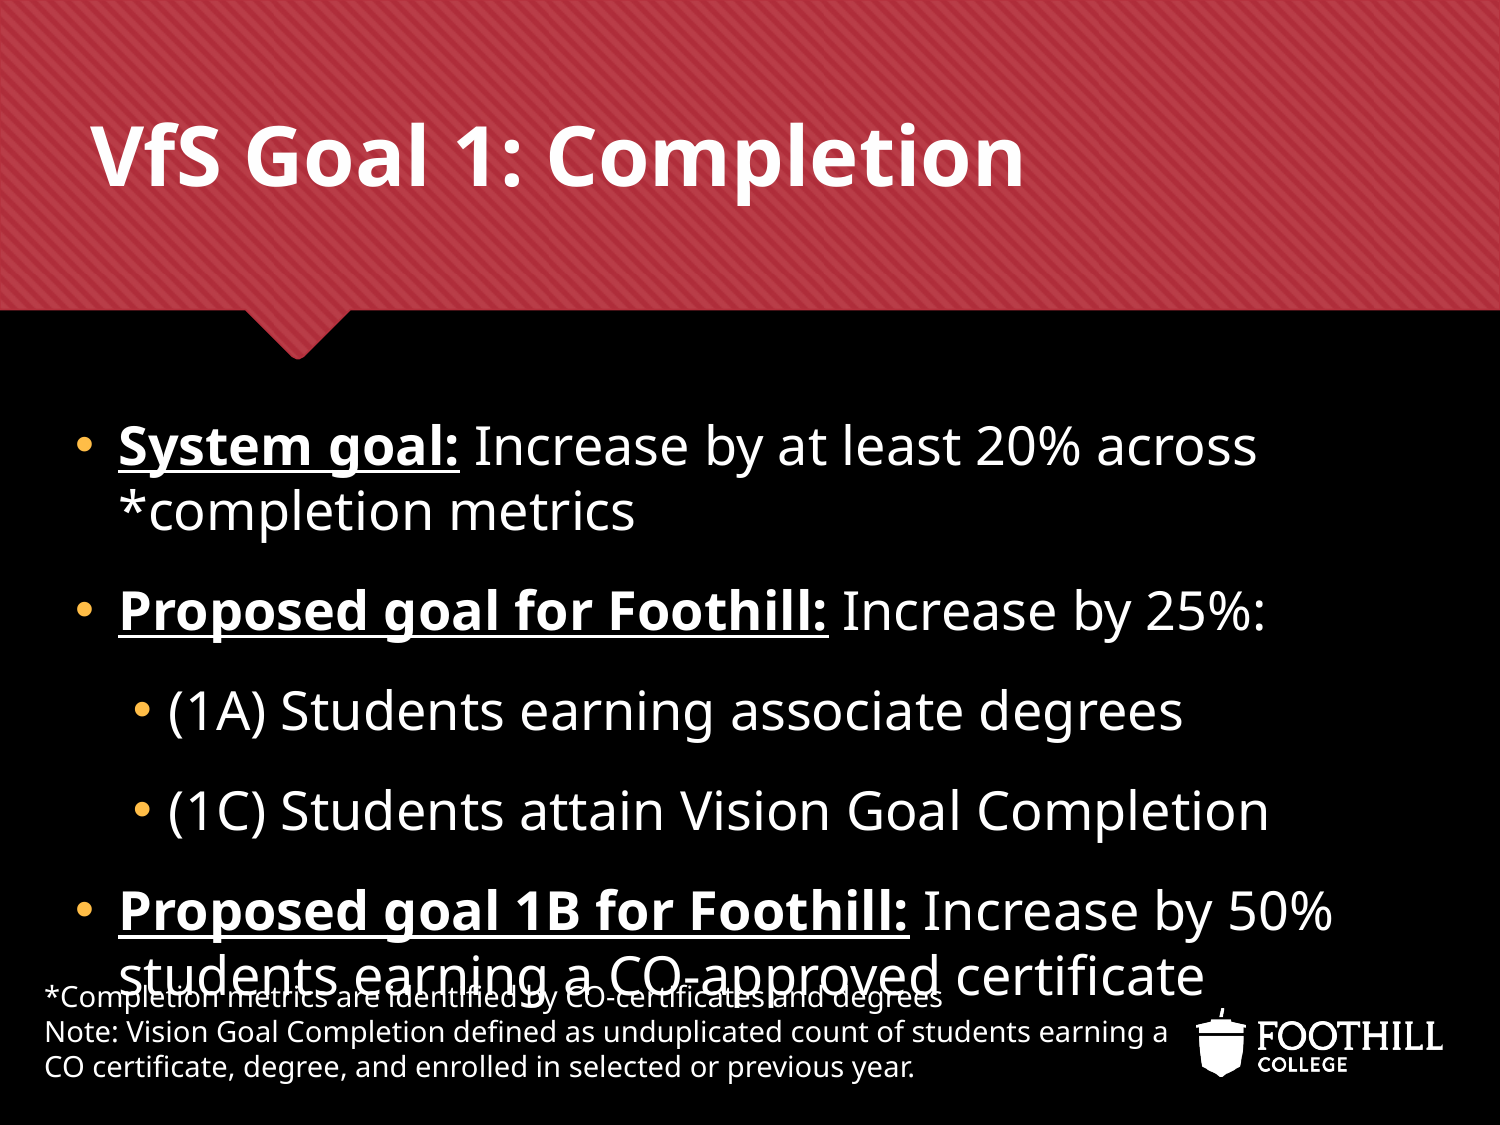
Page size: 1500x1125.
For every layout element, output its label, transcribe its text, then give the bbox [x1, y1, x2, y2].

text_box *Completion metrics are identified by CO-certificates and degrees Note: Vision Goal Completion defined as unduplicated count of students earning a CO certificate, degree, and enrolled in selected or previous year. [29, 971, 1202, 1091]
list System goal: Increase by at least 20% across *completion metrics Proposed goal for Foothill: Increase by 25%: (1A) Students earning associate degrees (1C) Students attain Vision Goal Completion Proposed goal 1B for Foothill: Increase by 50% students earning a CO-approved certificate [75, 411, 1428, 1019]
title VfS Goal 1: Completion [75, 73, 1376, 233]
